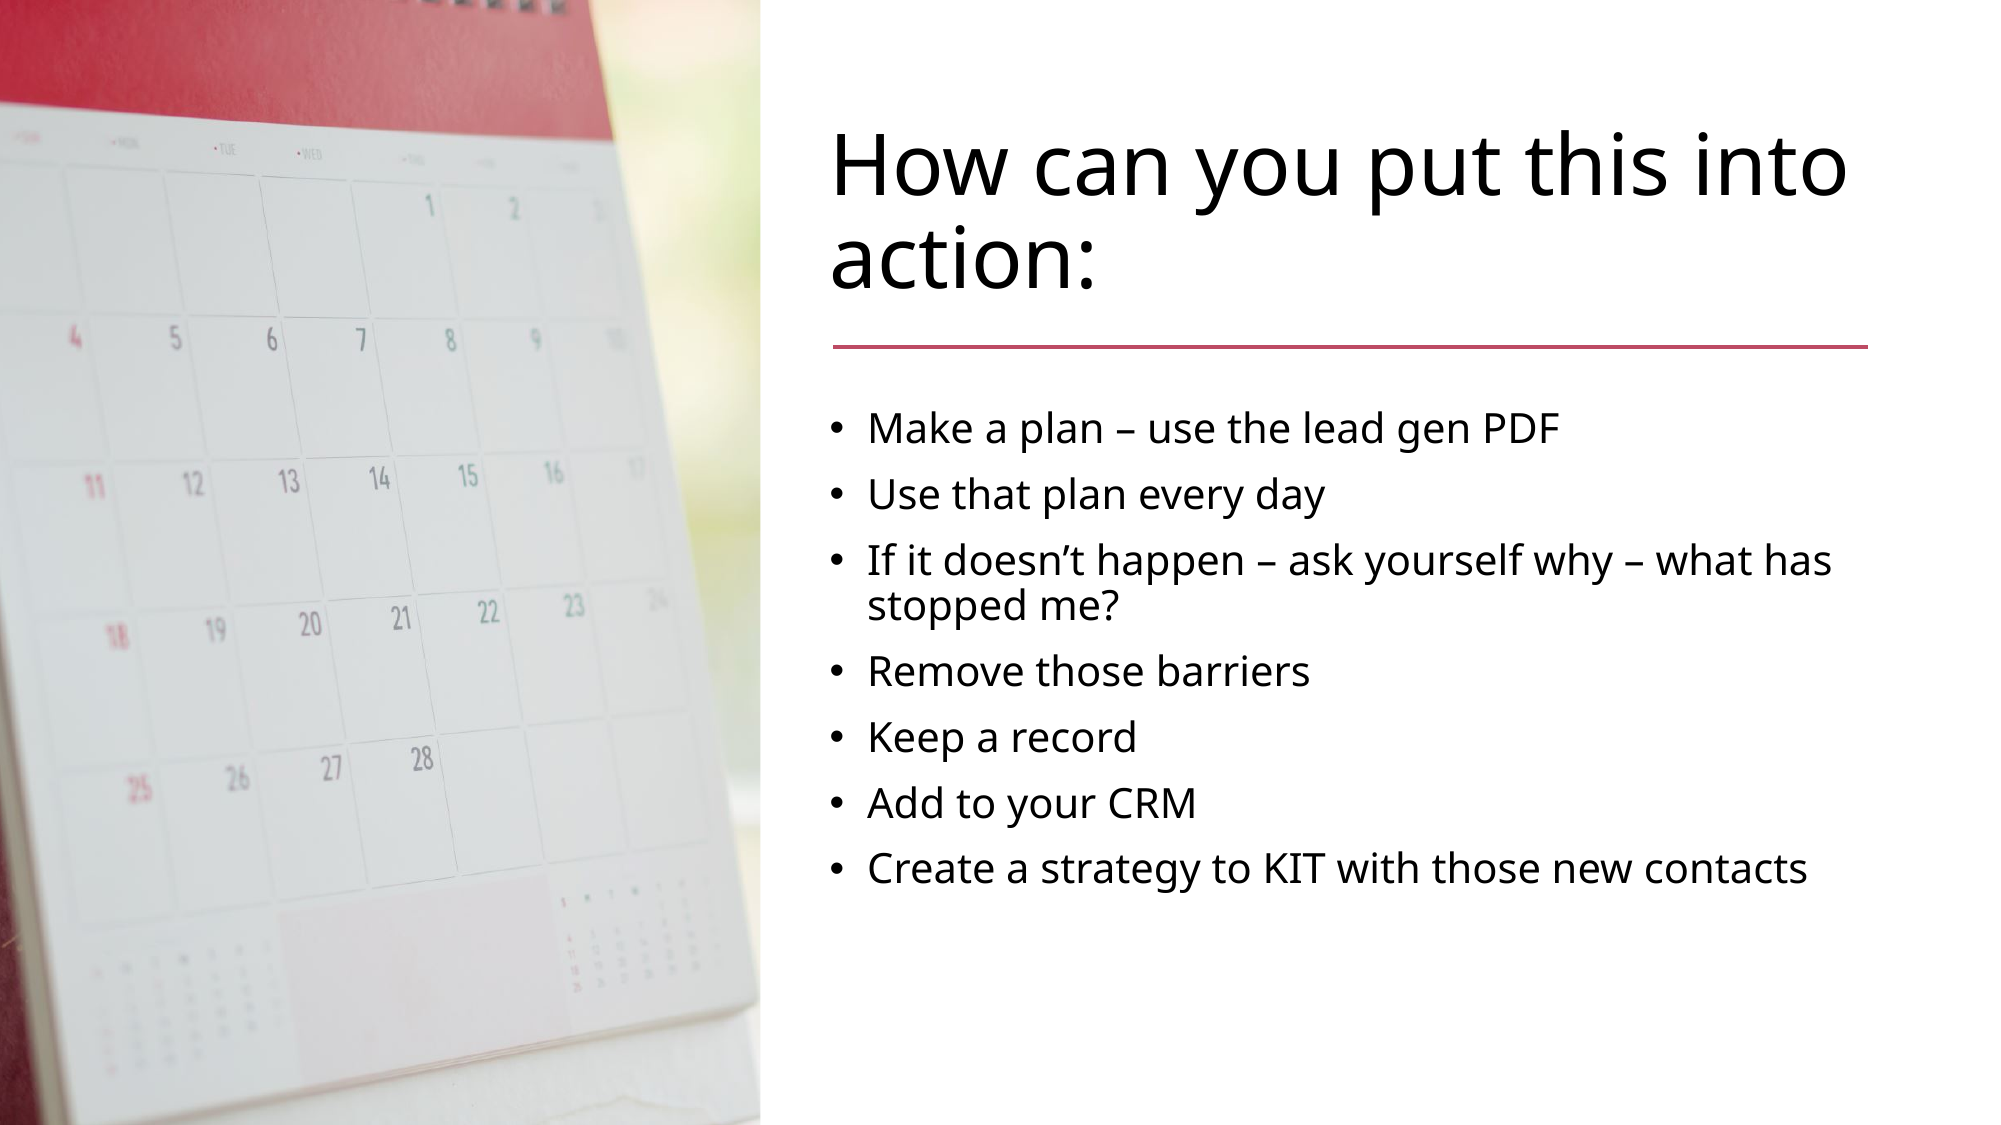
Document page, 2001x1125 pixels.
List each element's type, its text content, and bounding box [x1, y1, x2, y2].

list Make a plan – use the lead gen PDF Use that plan every day If it doesn’t happen – ask yourself why – what has stopped me? Remove those barriers Keep a record Add to your CRM Create a strategy to KIT with those new contacts [814, 399, 1895, 1021]
title How can you put this into action: [814, 103, 1895, 315]
picture [0, 0, 761, 1125]
